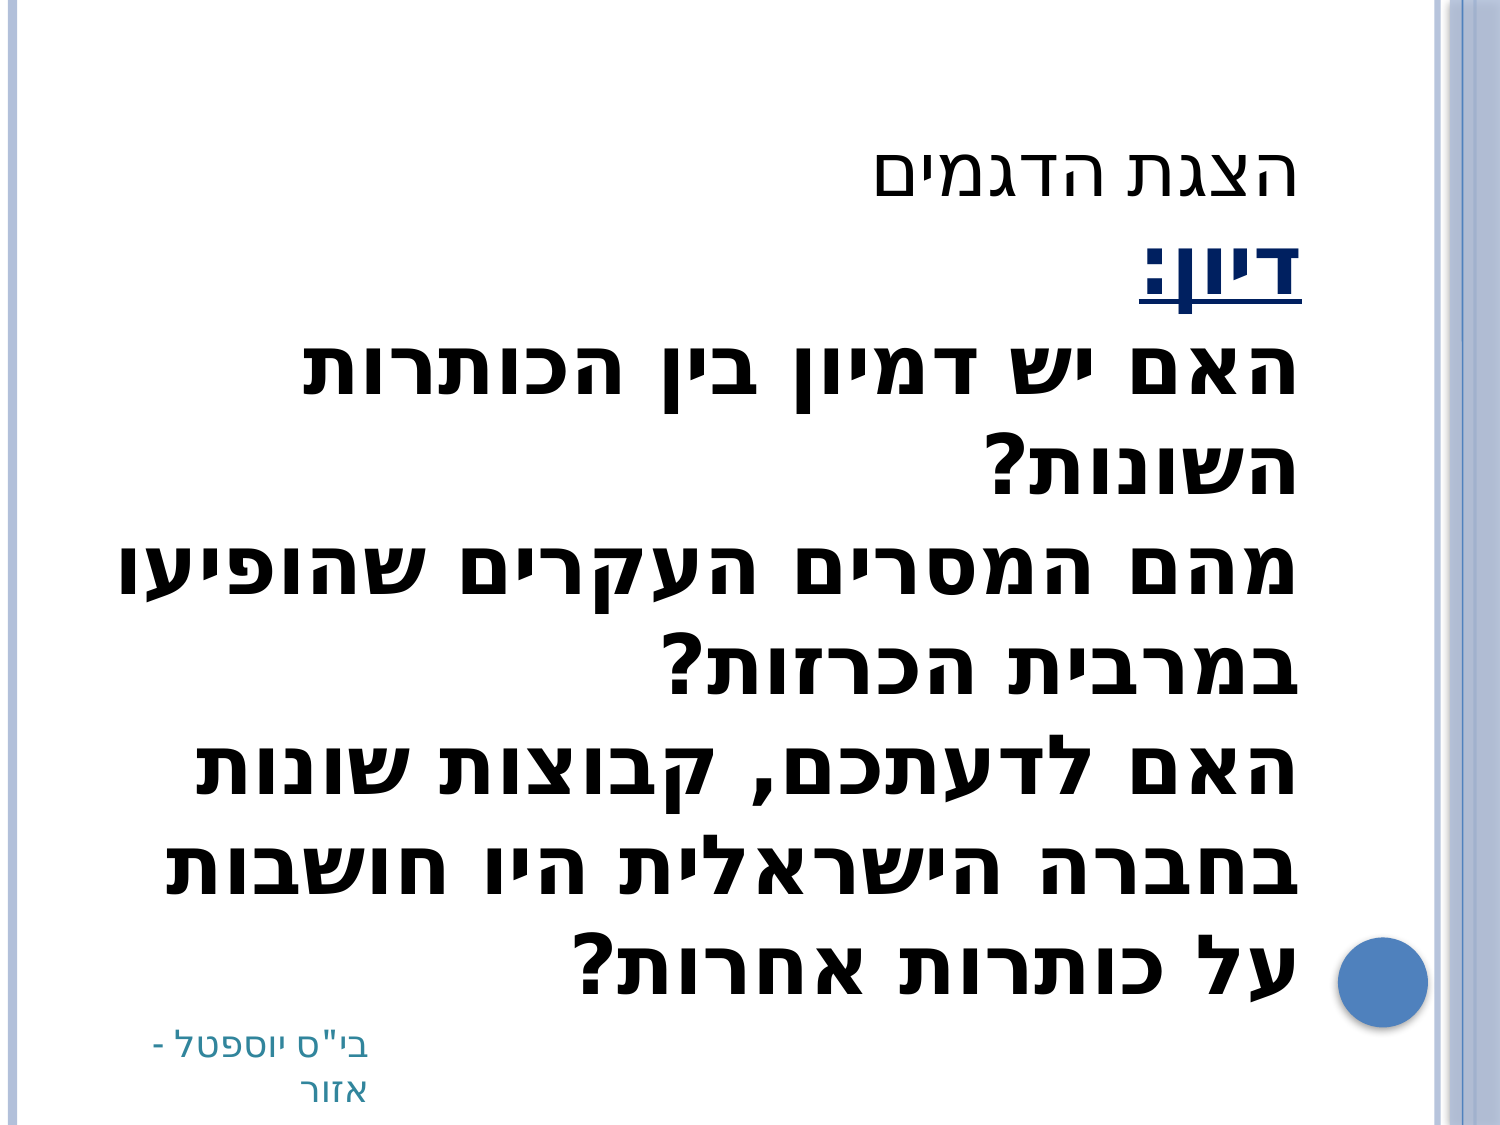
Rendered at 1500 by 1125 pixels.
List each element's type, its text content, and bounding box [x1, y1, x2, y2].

text_box הצגת הדגמים דיון: האם יש דמיון בין הכותרות השונות? מהם המסרים העקרים שהופיעו במרבית הכרזות? האם לדעתכם, קבוצות שונות בחברה הישראלית היו חושבות על כותרות אחרות? [64, 113, 1317, 1019]
text_box בי"ס יוספטל - אזור [64, 1012, 384, 1118]
